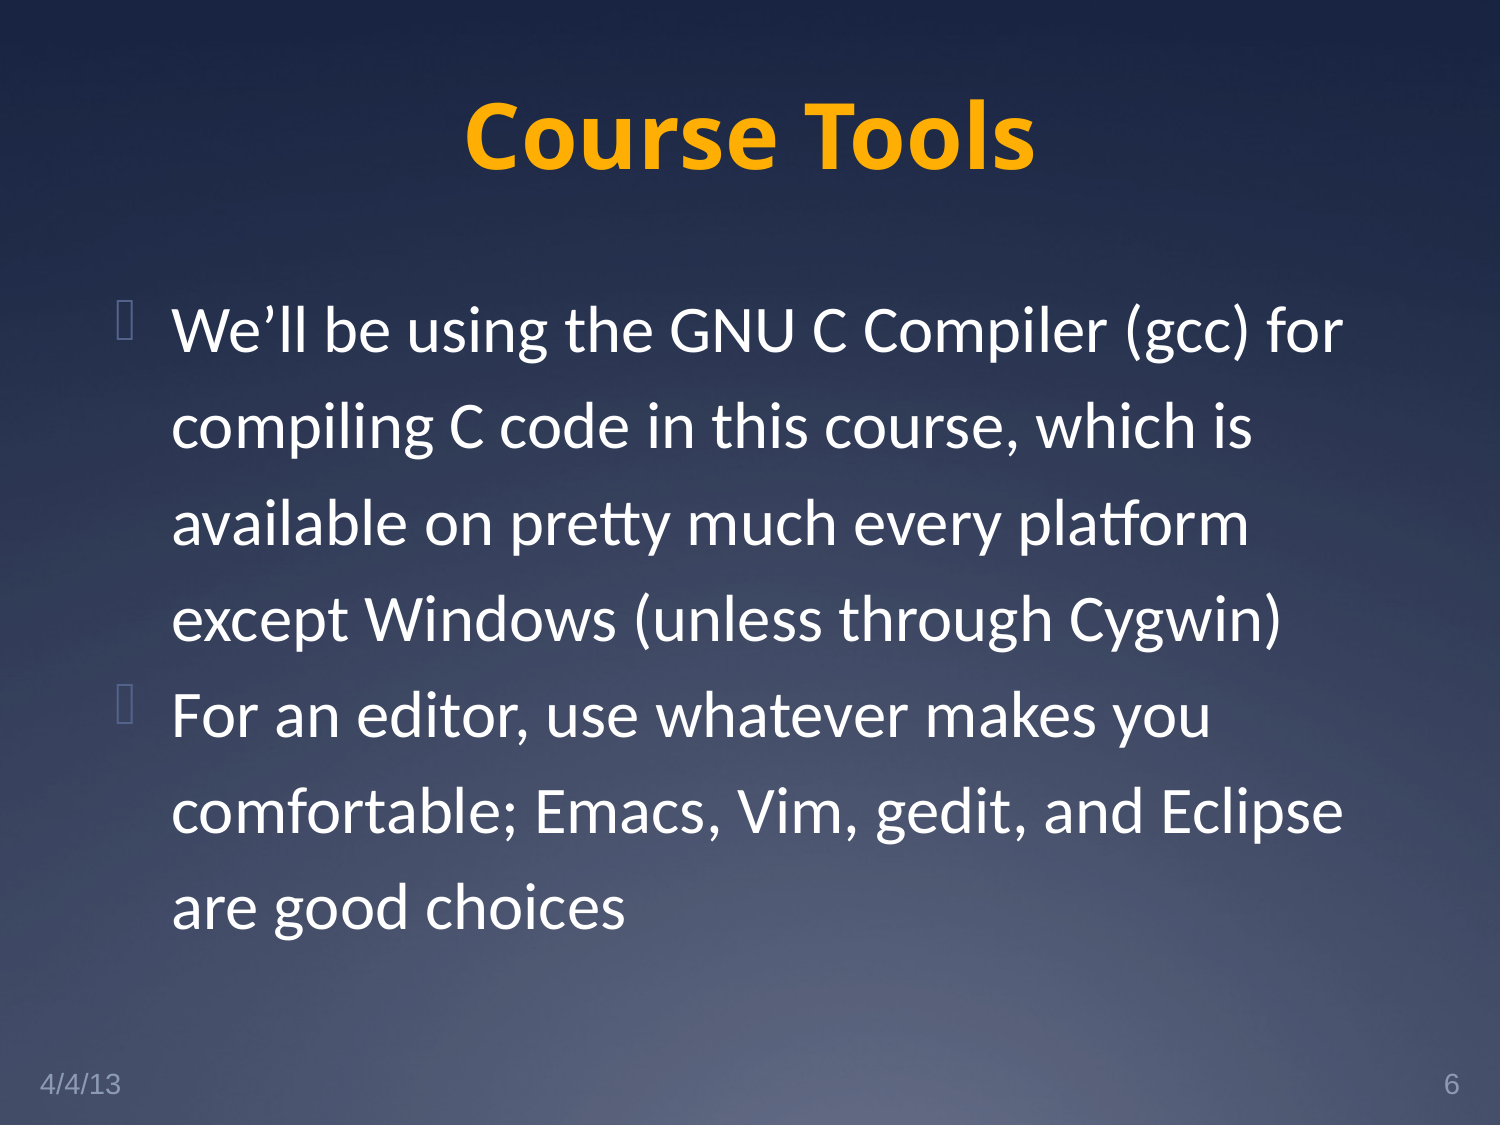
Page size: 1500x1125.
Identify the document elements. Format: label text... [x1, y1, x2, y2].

title Course Tools [37, 70, 1463, 200]
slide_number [24, 1052, 288, 1113]
slide_number 6 [1374, 1052, 1475, 1113]
list We’ll be using the GNU C Compiler (gcc) for compiling C code in this course, which is available on pretty much every platform except Windows (unless through Cygwin) For an editor, use whatever makes you comfortable; Emacs, Vim, gedit, and Eclipse are good choices [99, 262, 1413, 1075]
